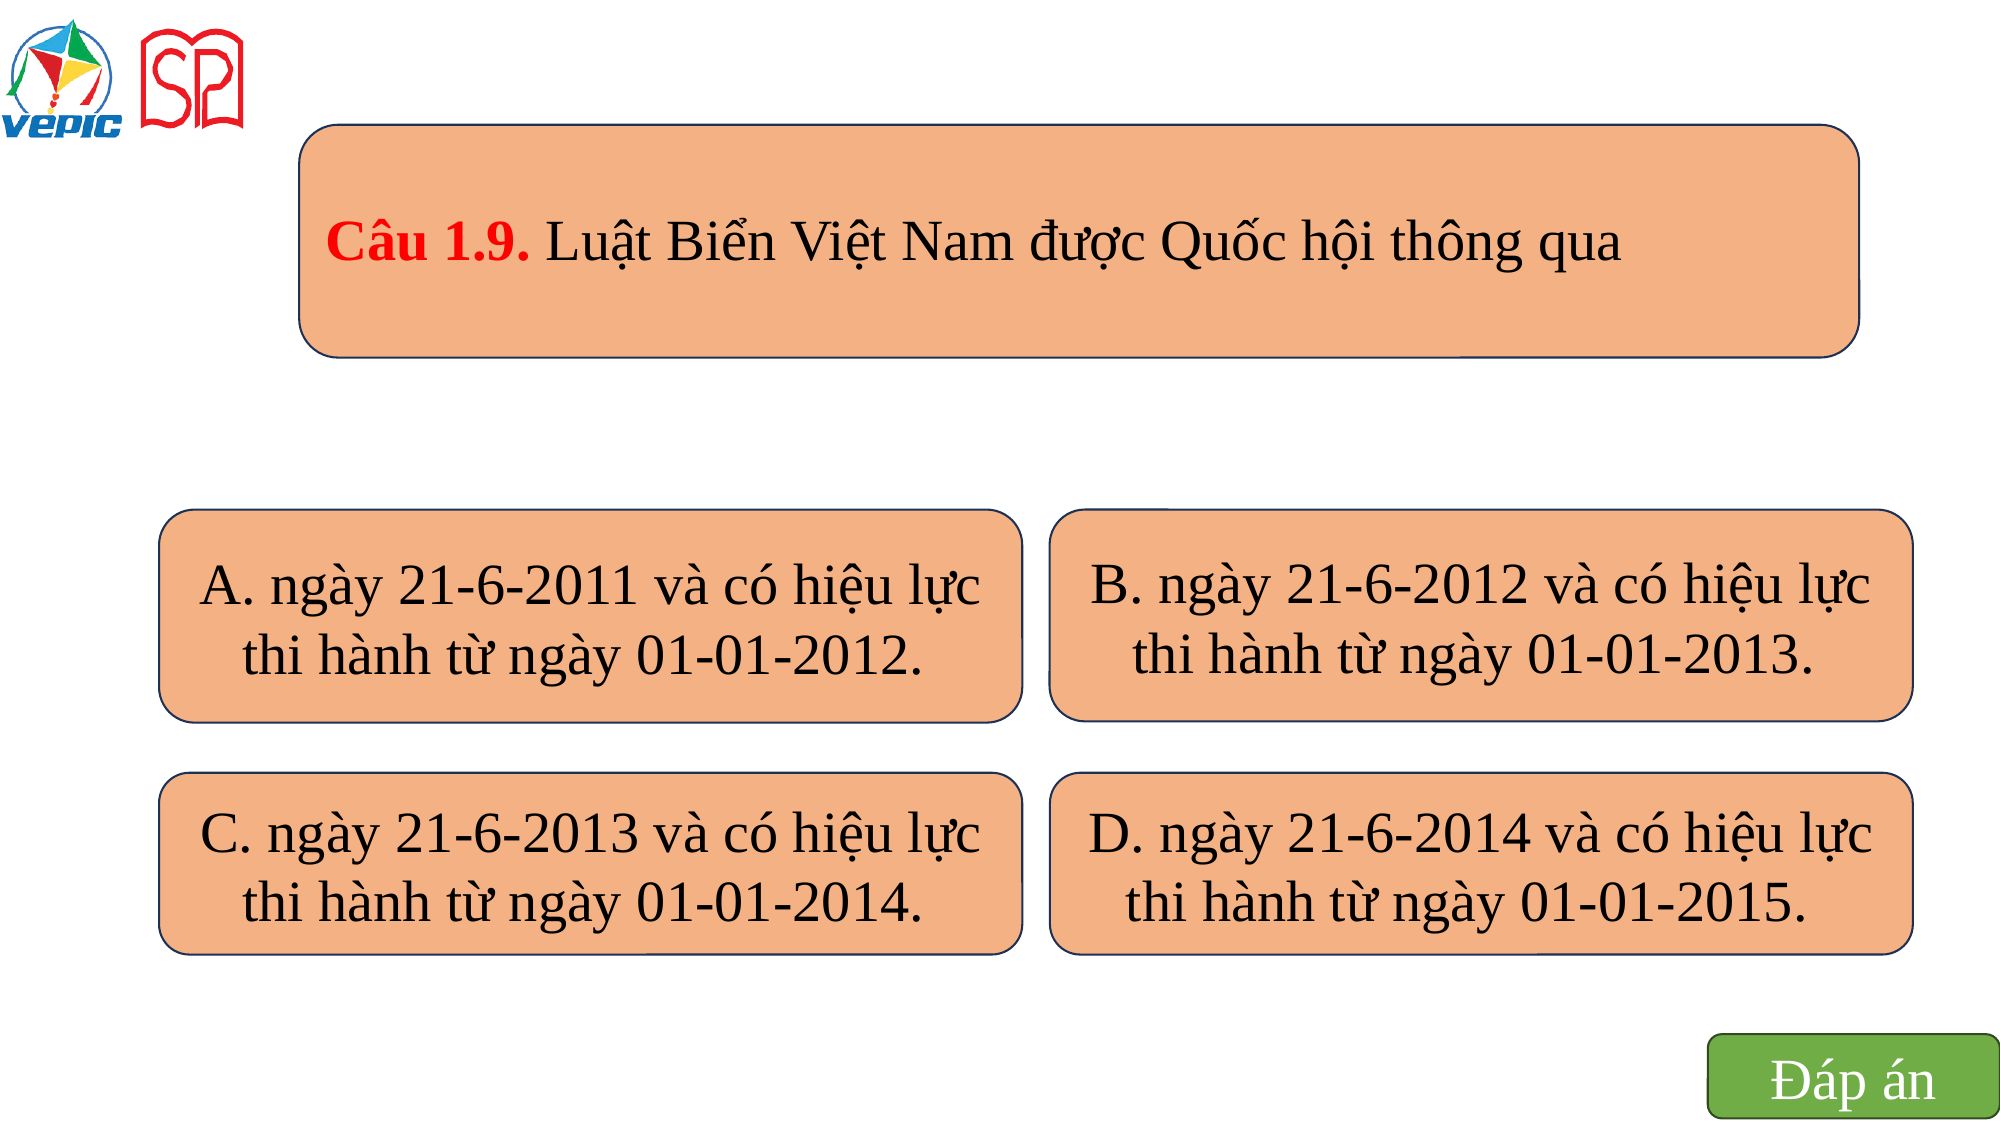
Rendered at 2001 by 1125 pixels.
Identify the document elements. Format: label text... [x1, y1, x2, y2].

text_box B. ngày 21-6-2012 và có hiệu lực thi hành từ ngày 01-01-2013. [1048, 508, 1914, 723]
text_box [140, 28, 244, 130]
text_box C. ngày 21-6-2013 và có hiệu lực thi hành từ ngày 01-01-2014. [158, 771, 1024, 956]
picture [0, 15, 122, 139]
text_box D. ngày 21-6-2014 và có hiệu lực thi hành từ ngày 01-01-2015. [1048, 771, 1914, 956]
text_box Câu 1.9. Luật Biển Việt Nam được Quốc hội thông qua [298, 123, 1861, 359]
text_box Đáp án [1706, 1033, 2000, 1120]
text_box A. ngày 21-6-2011 và có hiệu lực thi hành từ ngày 01-01-2012. [158, 508, 1024, 724]
